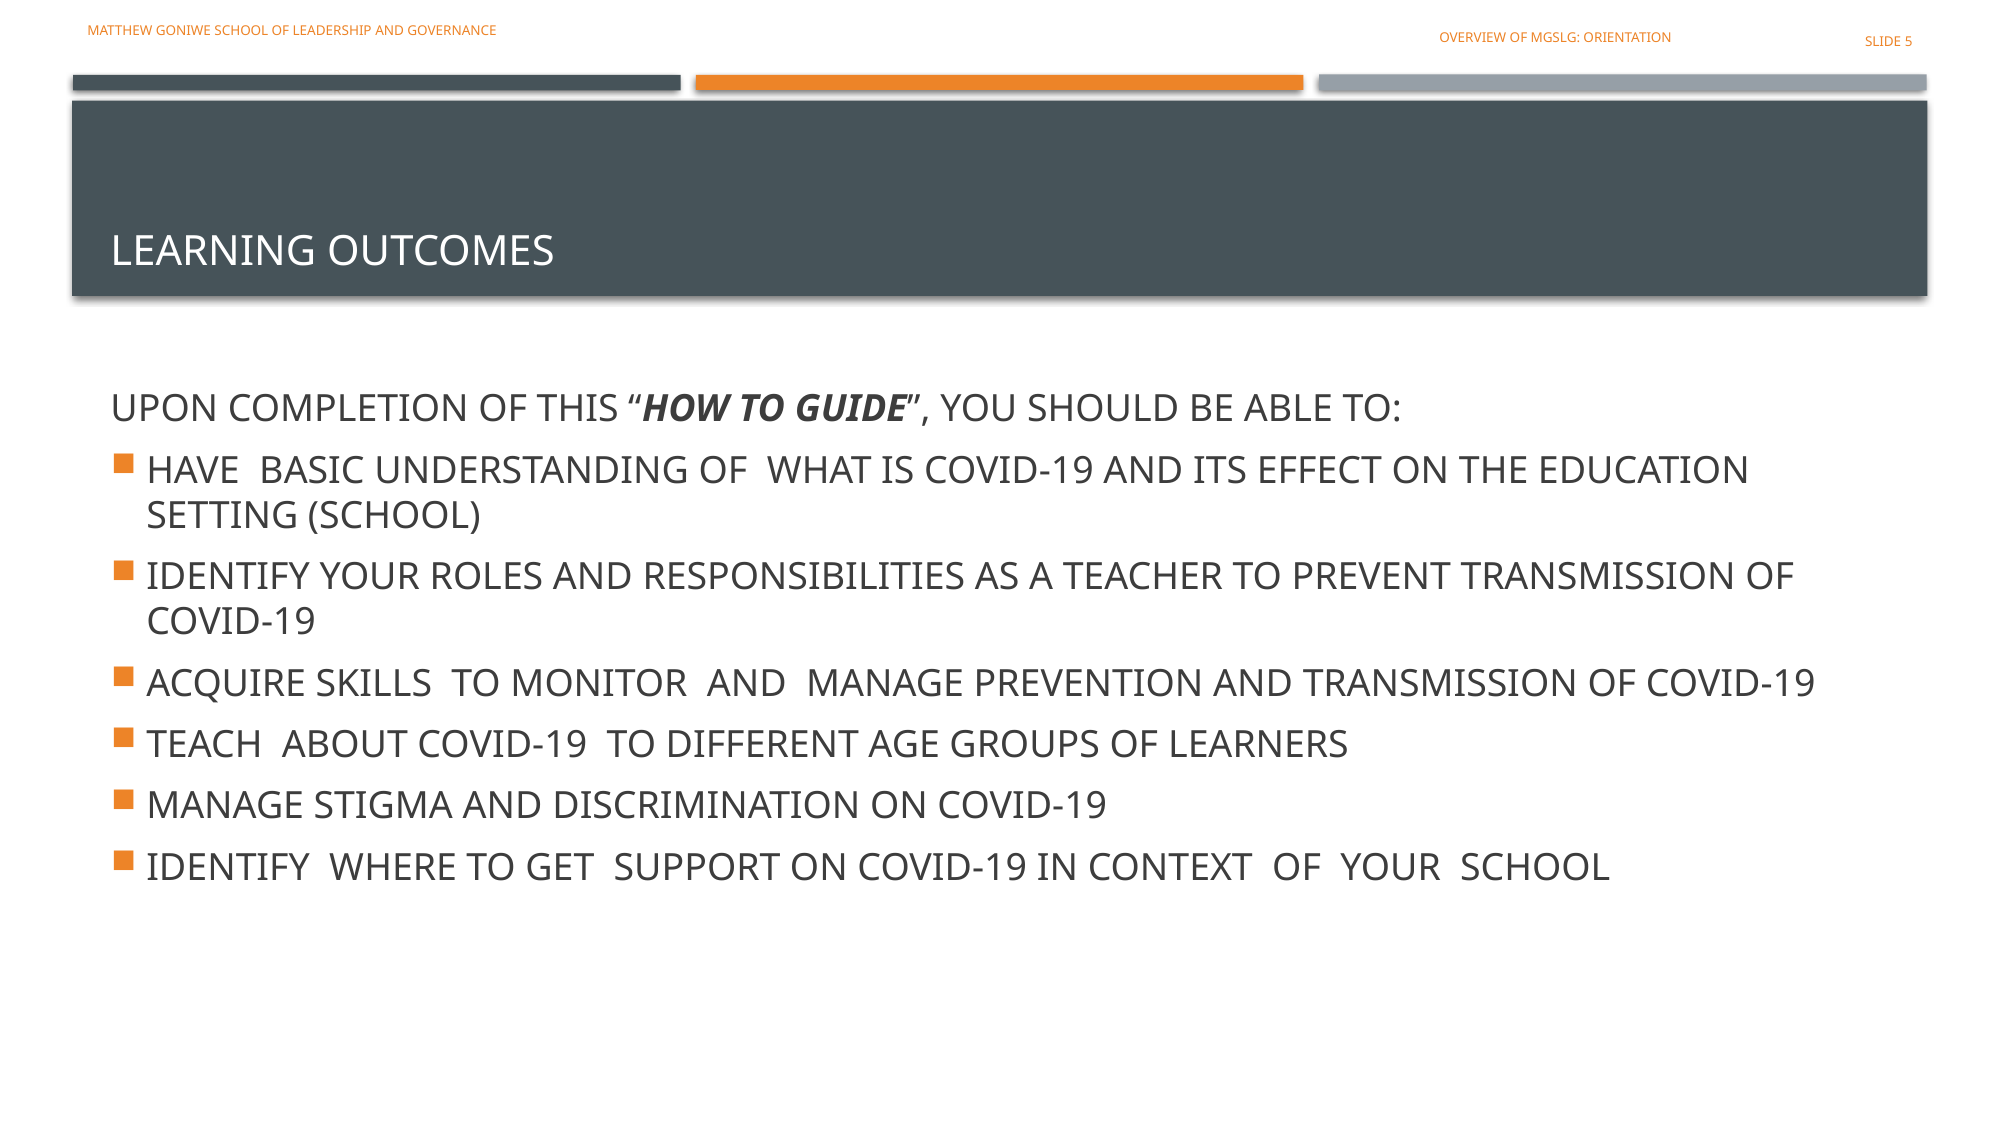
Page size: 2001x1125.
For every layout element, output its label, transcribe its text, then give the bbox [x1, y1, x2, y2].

list UPON COMPLETION OF THIS “HOW TO GUIDE”, YOU SHOULD BE ABLE TO: HAVE BASIC UNDERSTANDING OF WHAT IS COVID-19 AND ITS EFFECT ON THE EDUCATION SETTING (SCHOOL) IDENTIFY YOUR ROLES AND RESPONSIBILITIES AS A TEACHER TO PREVENT TRANSMISSION OF COVID-19 ACQUIRE SKILLS TO MONITOR AND MANAGE PREVENTION AND TRANSMISSION OF COVID-19 TEACH ABOUT COVID-19 TO DIFFERENT AGE GROUPS OF LEARNERS MANAGE STIGMA AND DISCRIMINATION ON COVID-19 IDENTIFY WHERE TO GET SUPPORT ON COVID-19 IN CONTEXT OF YOUR SCHOOL [95, 357, 1905, 962]
slide_number OVERVIEW OF MGSLG: ORIENTATION [1220, 6, 1688, 67]
title Learning outcomes [95, 115, 1905, 282]
slide_number SLIDE 5 [1754, 12, 1928, 73]
footer Matthew Goniwe school of leadership and governance [72, 0, 677, 60]
